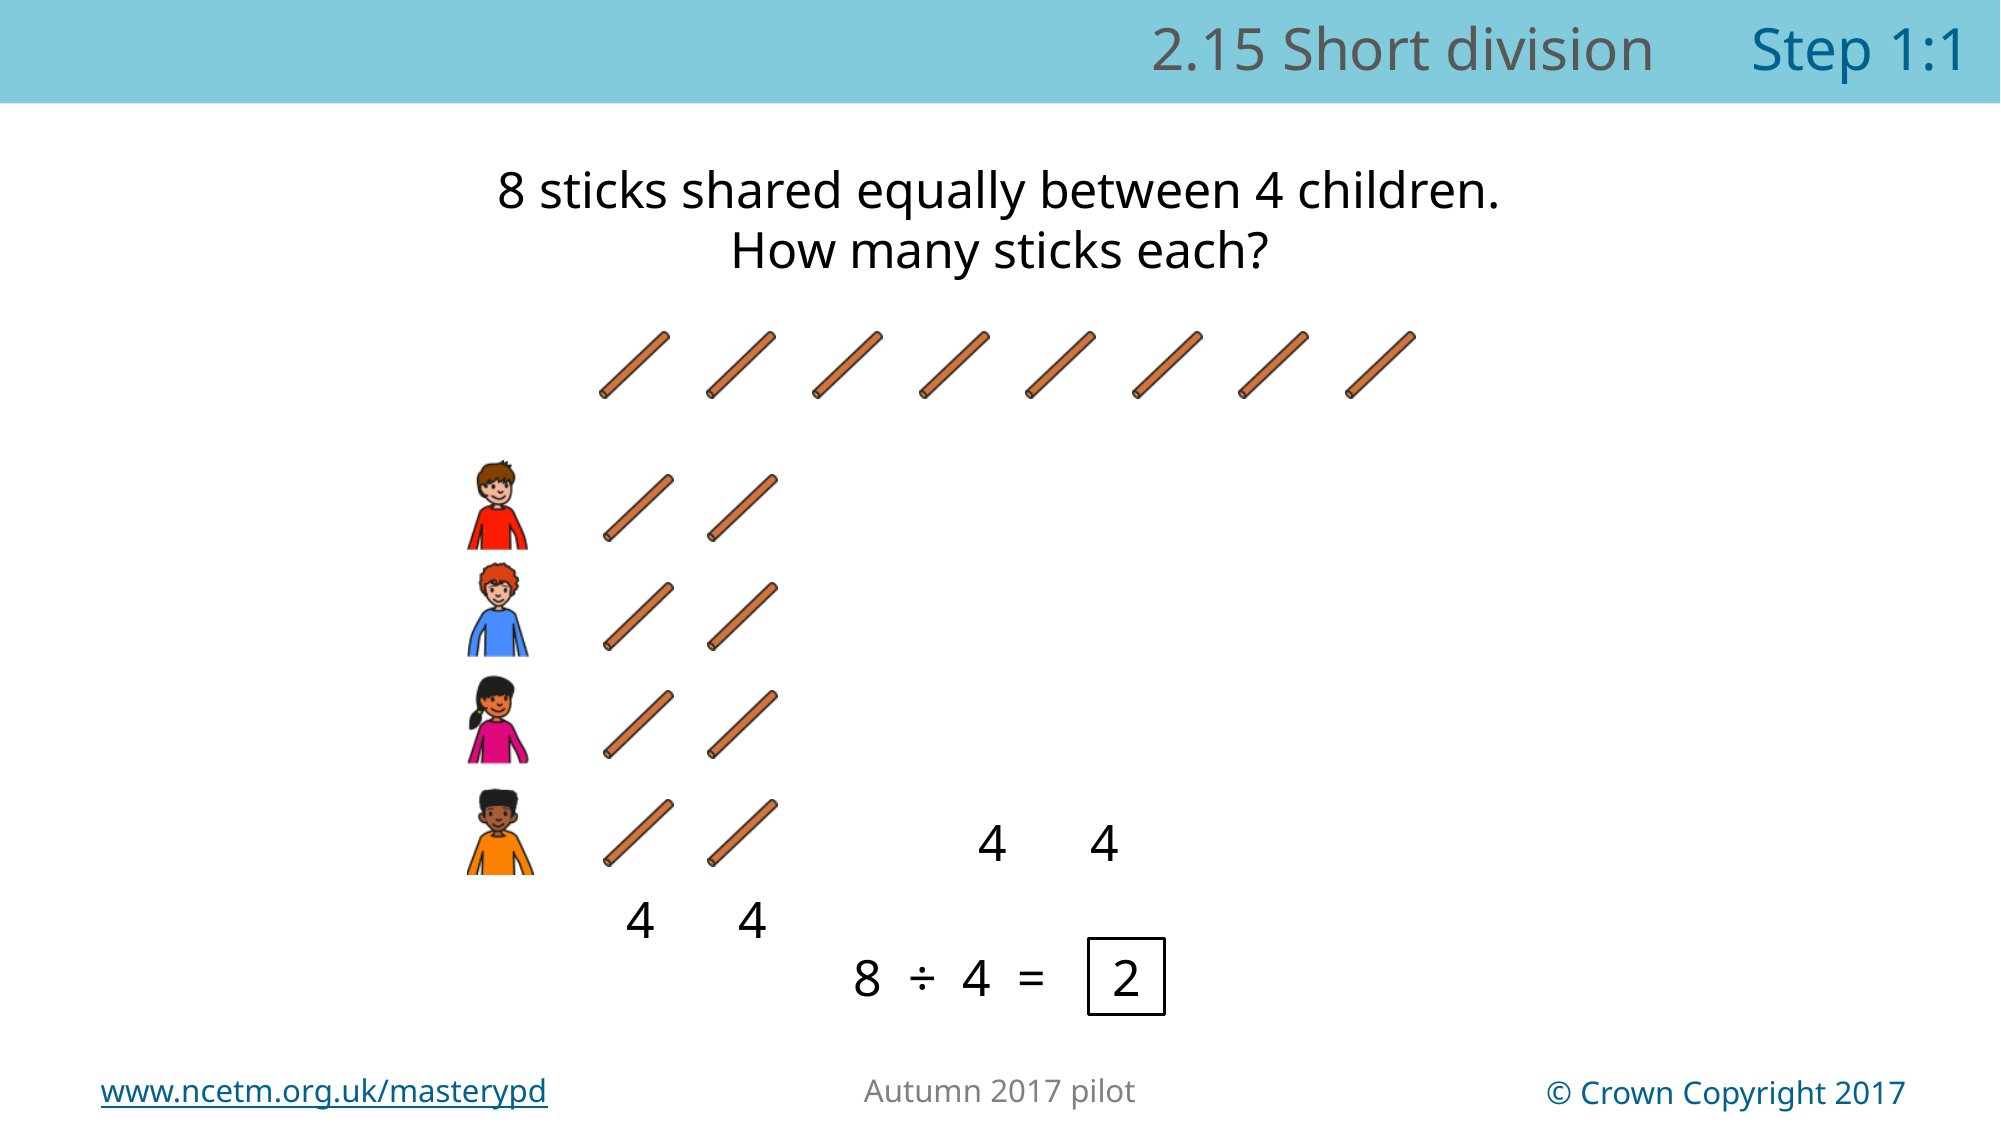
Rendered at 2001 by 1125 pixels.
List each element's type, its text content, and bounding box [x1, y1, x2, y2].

picture [1025, 331, 1096, 399]
picture [706, 331, 777, 399]
picture [1345, 331, 1416, 399]
text_box [1088, 938, 1165, 1015]
picture [467, 460, 534, 875]
picture [1132, 331, 1203, 399]
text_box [603, 474, 674, 867]
picture [812, 331, 883, 399]
text_box 4 [723, 881, 782, 957]
text_box 2 [1097, 938, 1156, 1014]
text_box 4 [611, 881, 670, 957]
text_box 8 sticks shared equally between 4 children. How many sticks each? [483, 150, 1517, 286]
picture [919, 331, 990, 399]
picture [599, 331, 670, 399]
text_box 4 [1075, 804, 1134, 879]
text_box 8 ÷ 4 = [838, 938, 1061, 1014]
picture [1238, 331, 1309, 399]
list 2.15 Short division Step 1:1 [0, 0, 2000, 104]
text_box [707, 474, 778, 867]
text_box 4 [963, 804, 1022, 879]
